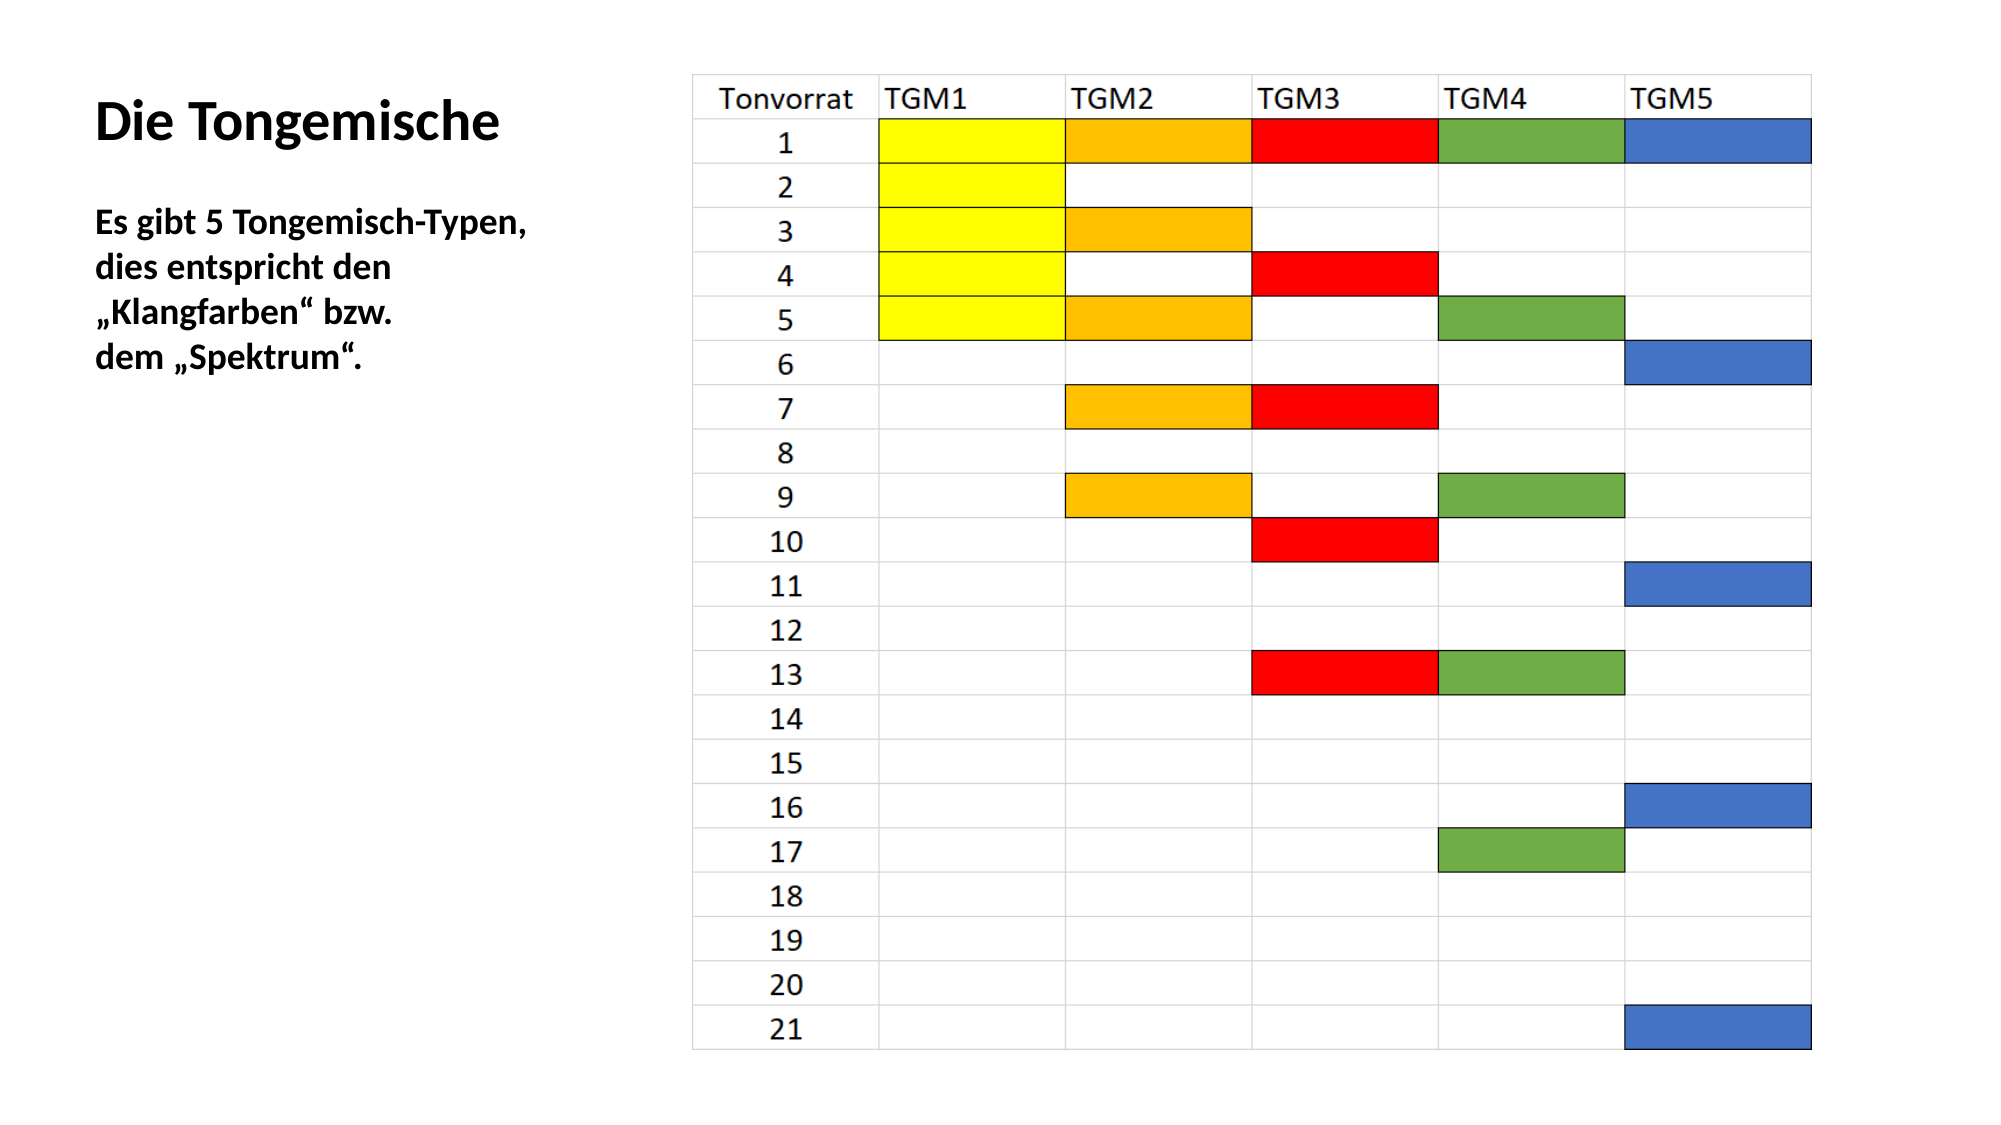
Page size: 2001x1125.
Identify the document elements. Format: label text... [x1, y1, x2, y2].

picture [692, 74, 1812, 1050]
text_box Die Tongemische Es gibt 5 Tongemisch-Typen, dies entspricht den „Klangfarben“ bzw. dem „Spektrum“. [80, 75, 582, 385]
